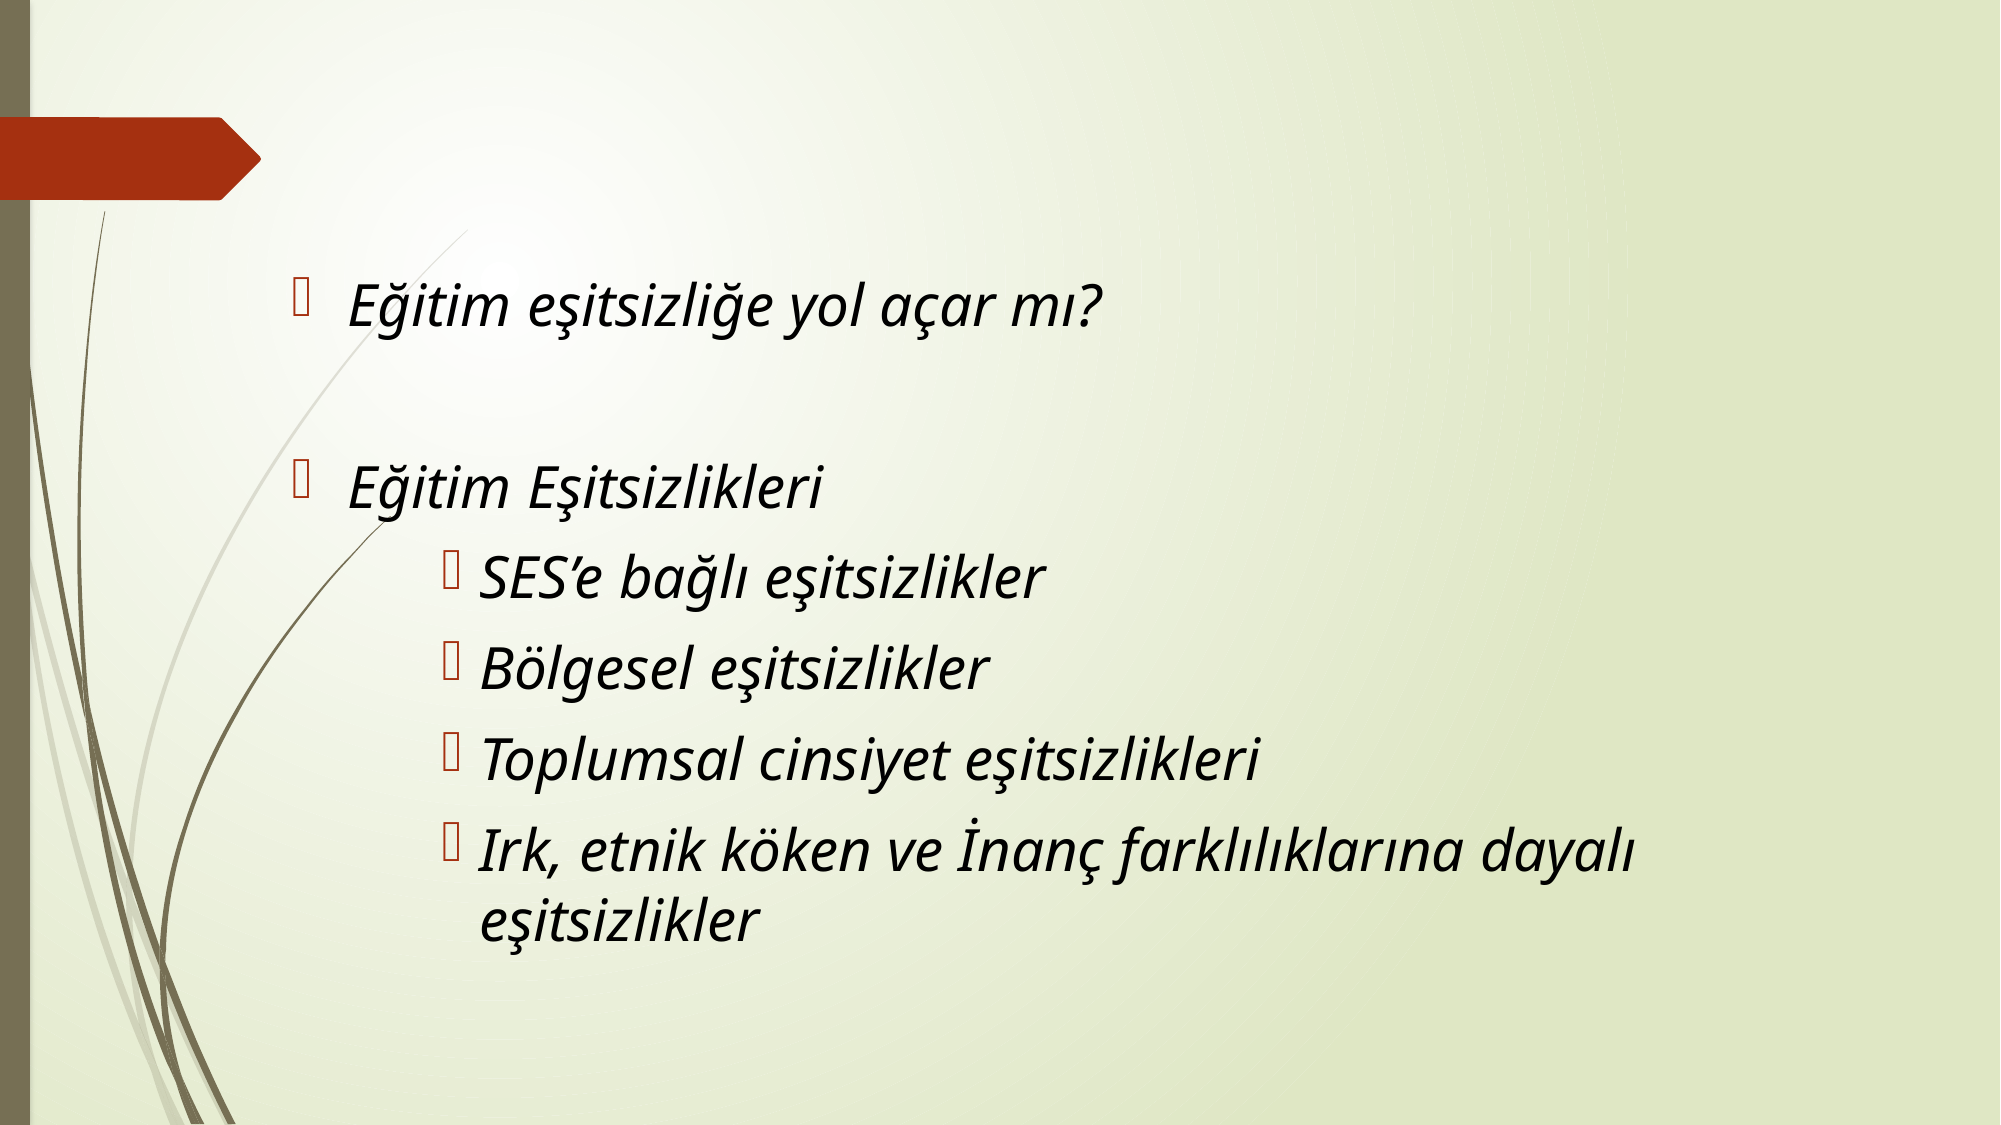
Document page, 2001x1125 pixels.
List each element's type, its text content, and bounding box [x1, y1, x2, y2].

list Eğitim eşitsizliğe yol açar mı? Eğitim Eşitsizlikleri SES’e bağlı eşitsizlikler Bölgesel eşitsizlikler Toplumsal cinsiyet eşitsizlikleri Irk, etnik köken ve İnanç farklılıklarına dayalı eşitsizlikler [276, 128, 1888, 970]
